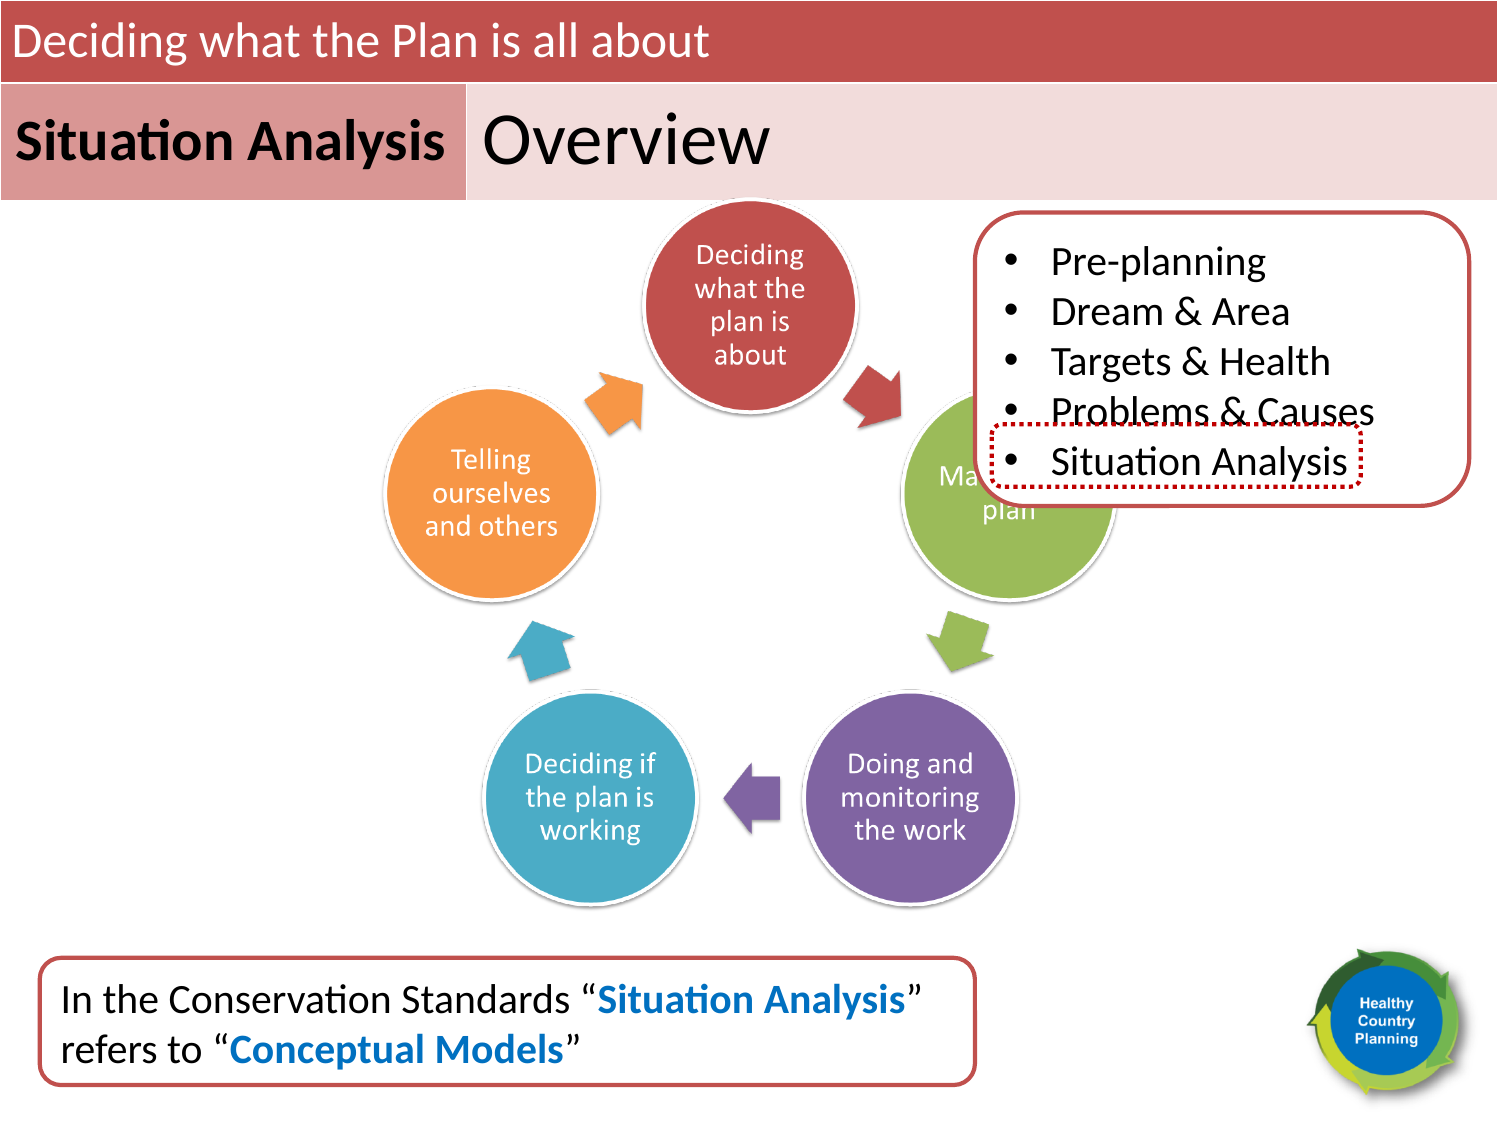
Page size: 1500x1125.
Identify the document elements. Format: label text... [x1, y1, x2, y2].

list Situation Analysis [0, 94, 463, 189]
text_box Pre-planning Dream & Area Targets & Health Problems & Causes Situation Analysis [1127, 210, 1472, 509]
list Overview [467, 82, 1500, 189]
picture [378, 194, 1122, 913]
picture [1287, 937, 1498, 1125]
text_box [1127, 422, 1363, 489]
text_box In the Conservation Standards “Situation Analysis” refers to “Conceptual Models” [37, 955, 978, 1088]
list Deciding what the Plan is all about [0, 0, 1494, 76]
